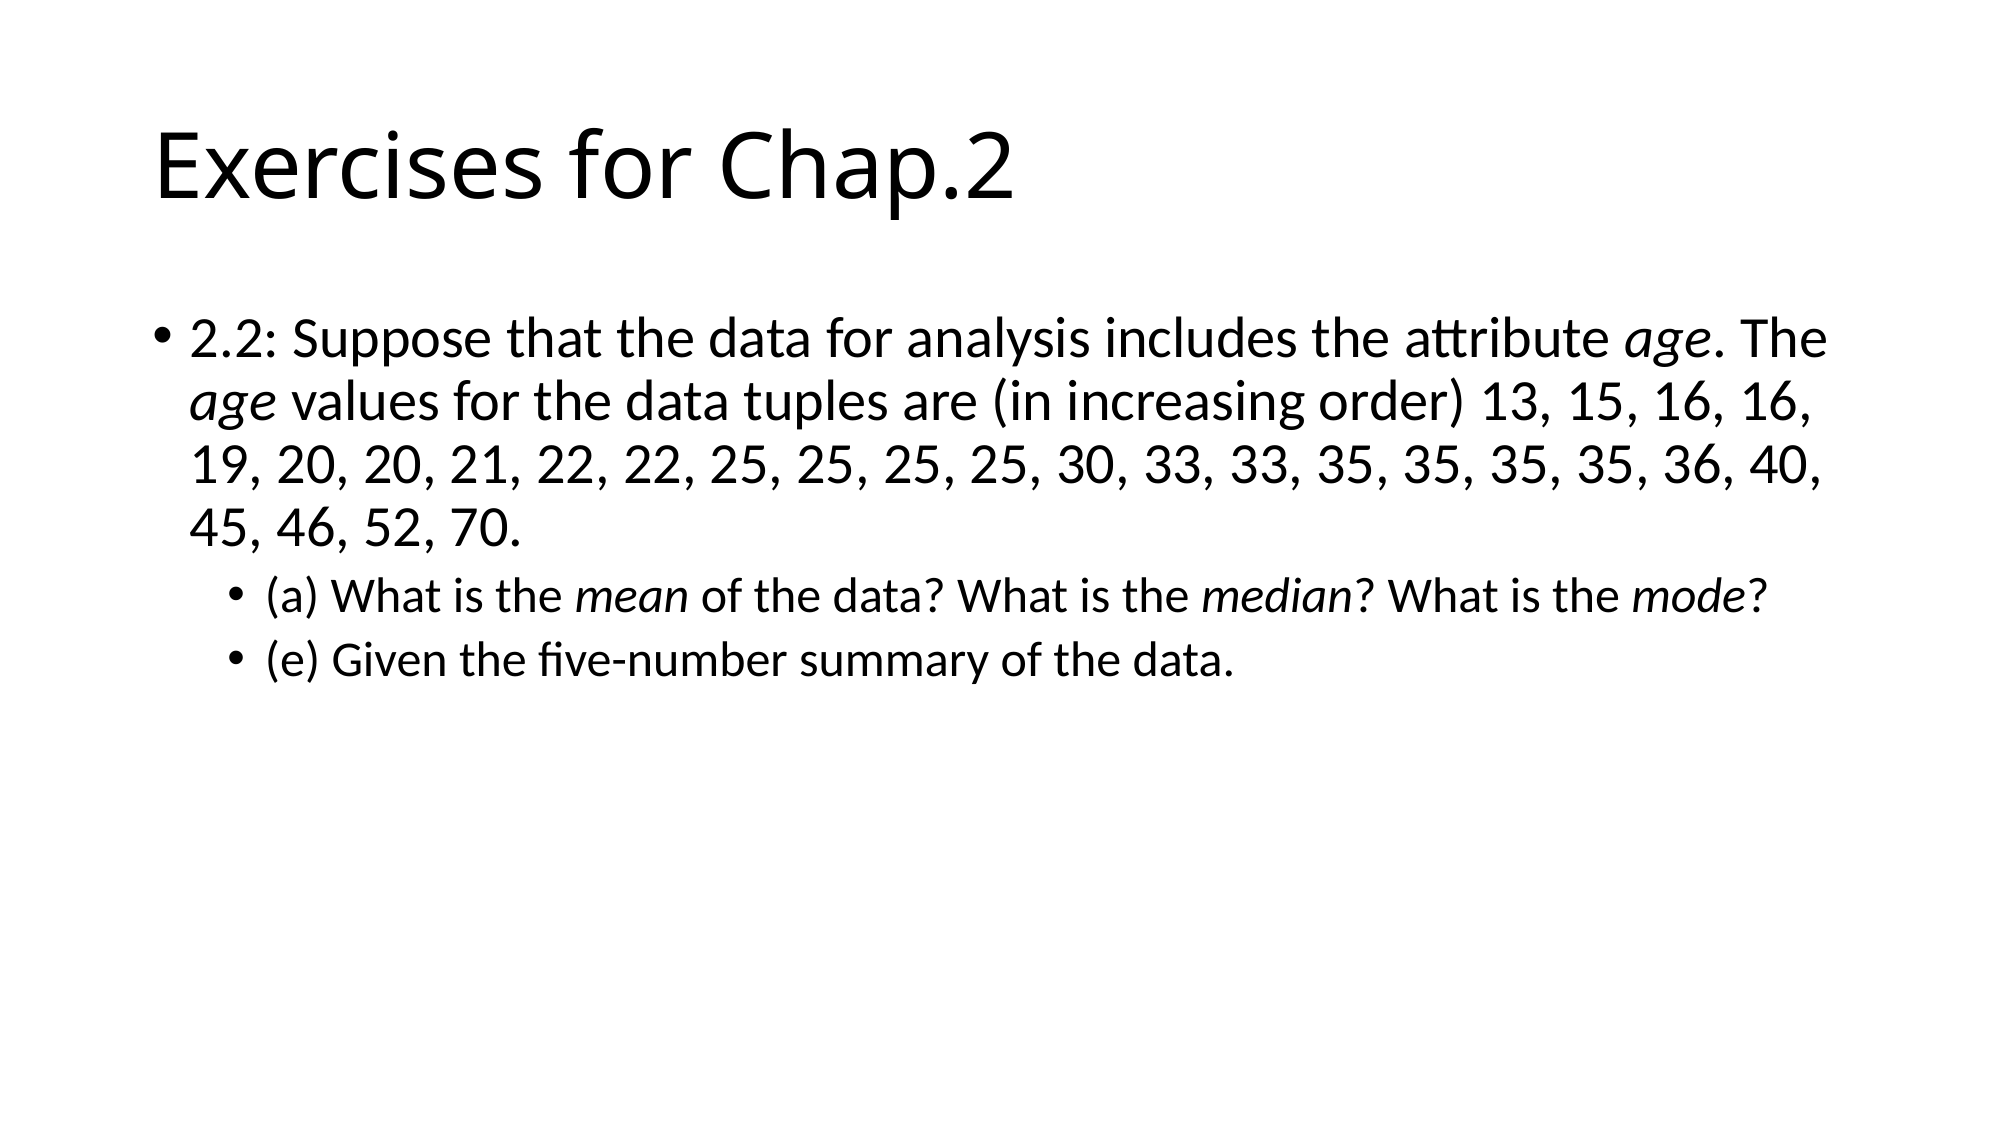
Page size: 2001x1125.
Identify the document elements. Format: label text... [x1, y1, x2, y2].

list 2.2: Suppose that the data for analysis includes the attribute age. The age values for the data tuples are (in increasing order) 13, 15, 16, 16, 19, 20, 20, 21, 22, 22, 25, 25, 25, 25, 30, 33, 33, 35, 35, 35, 35, 36, 40, 45, 46, 52, 70. (a) What is the mean of the data? What is the median? What is the mode? (e) Given the five-number summary of the data. [137, 299, 1863, 1014]
title Exercises for Chap.2 [137, 59, 1863, 278]
